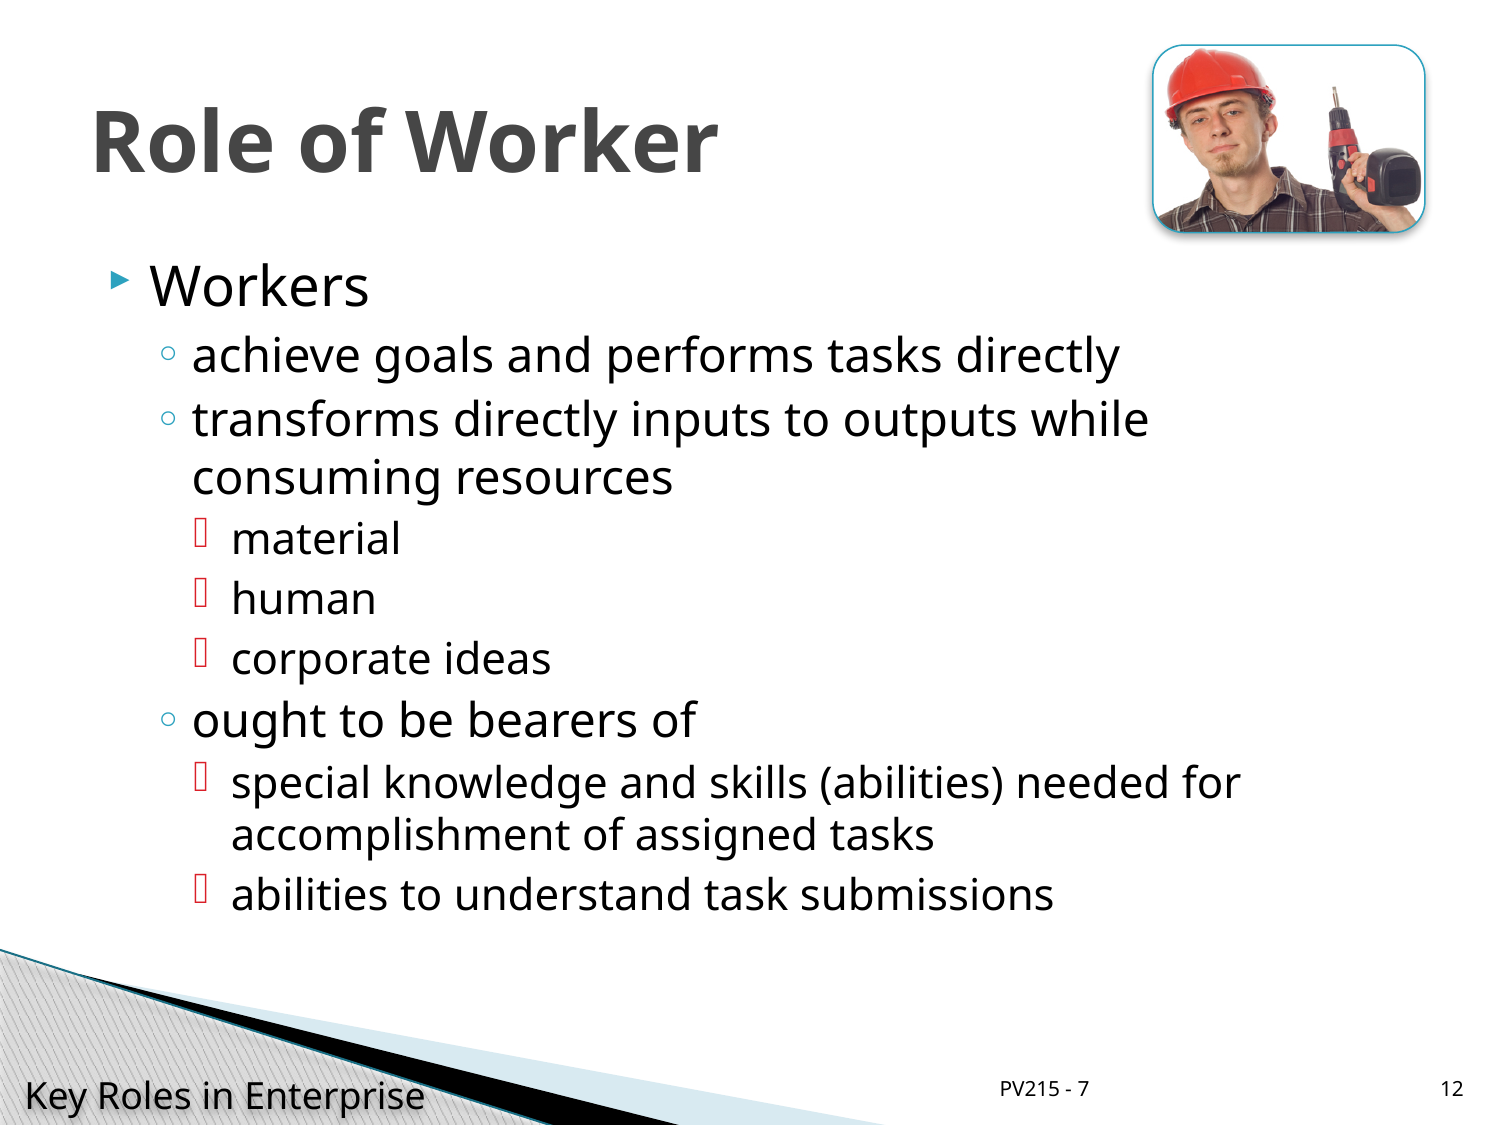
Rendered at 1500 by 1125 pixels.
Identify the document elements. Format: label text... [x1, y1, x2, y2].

footer PV215 - 7 [718, 1051, 1105, 1112]
slide_number 12 [1418, 1051, 1479, 1112]
list Workers achieve goals and performs tasks directly transforms directly inputs to outputs while consuming resources material human corporate ideas ought to be bearers of special knowledge and skills (abilities) needed for accomplishment of assigned tasks abilities to understand task submissions [75, 243, 1425, 986]
text_box [1152, 44, 1426, 234]
title Role of Worker [75, 45, 1173, 233]
text_box Key Roles in Enterprise [9, 1064, 442, 1125]
title Role of Worker [1404, 45, 1425, 62]
